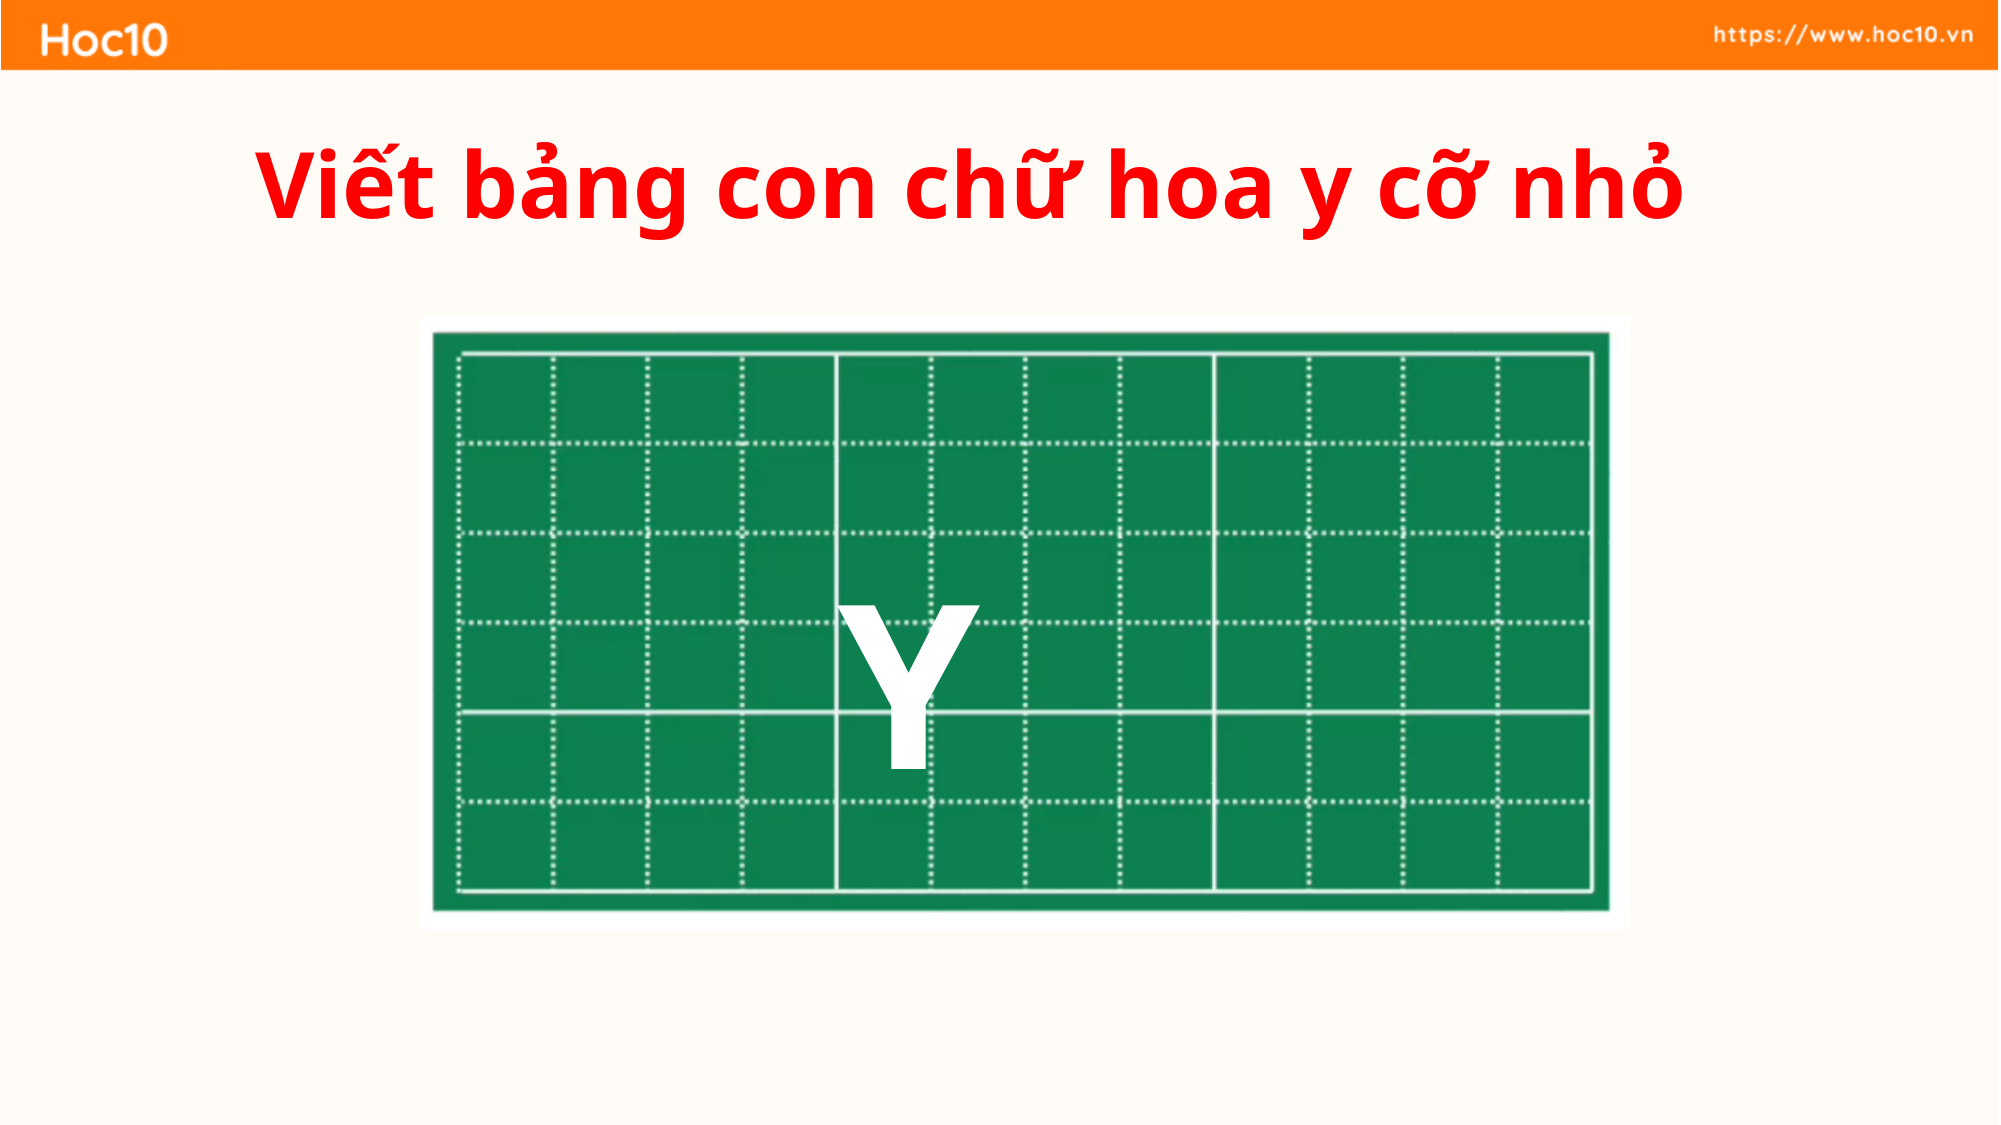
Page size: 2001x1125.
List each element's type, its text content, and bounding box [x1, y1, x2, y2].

title Viết bảng con chữ hoa y cỡ nhỏ [240, 80, 1845, 298]
picture [1, 0, 1998, 1125]
